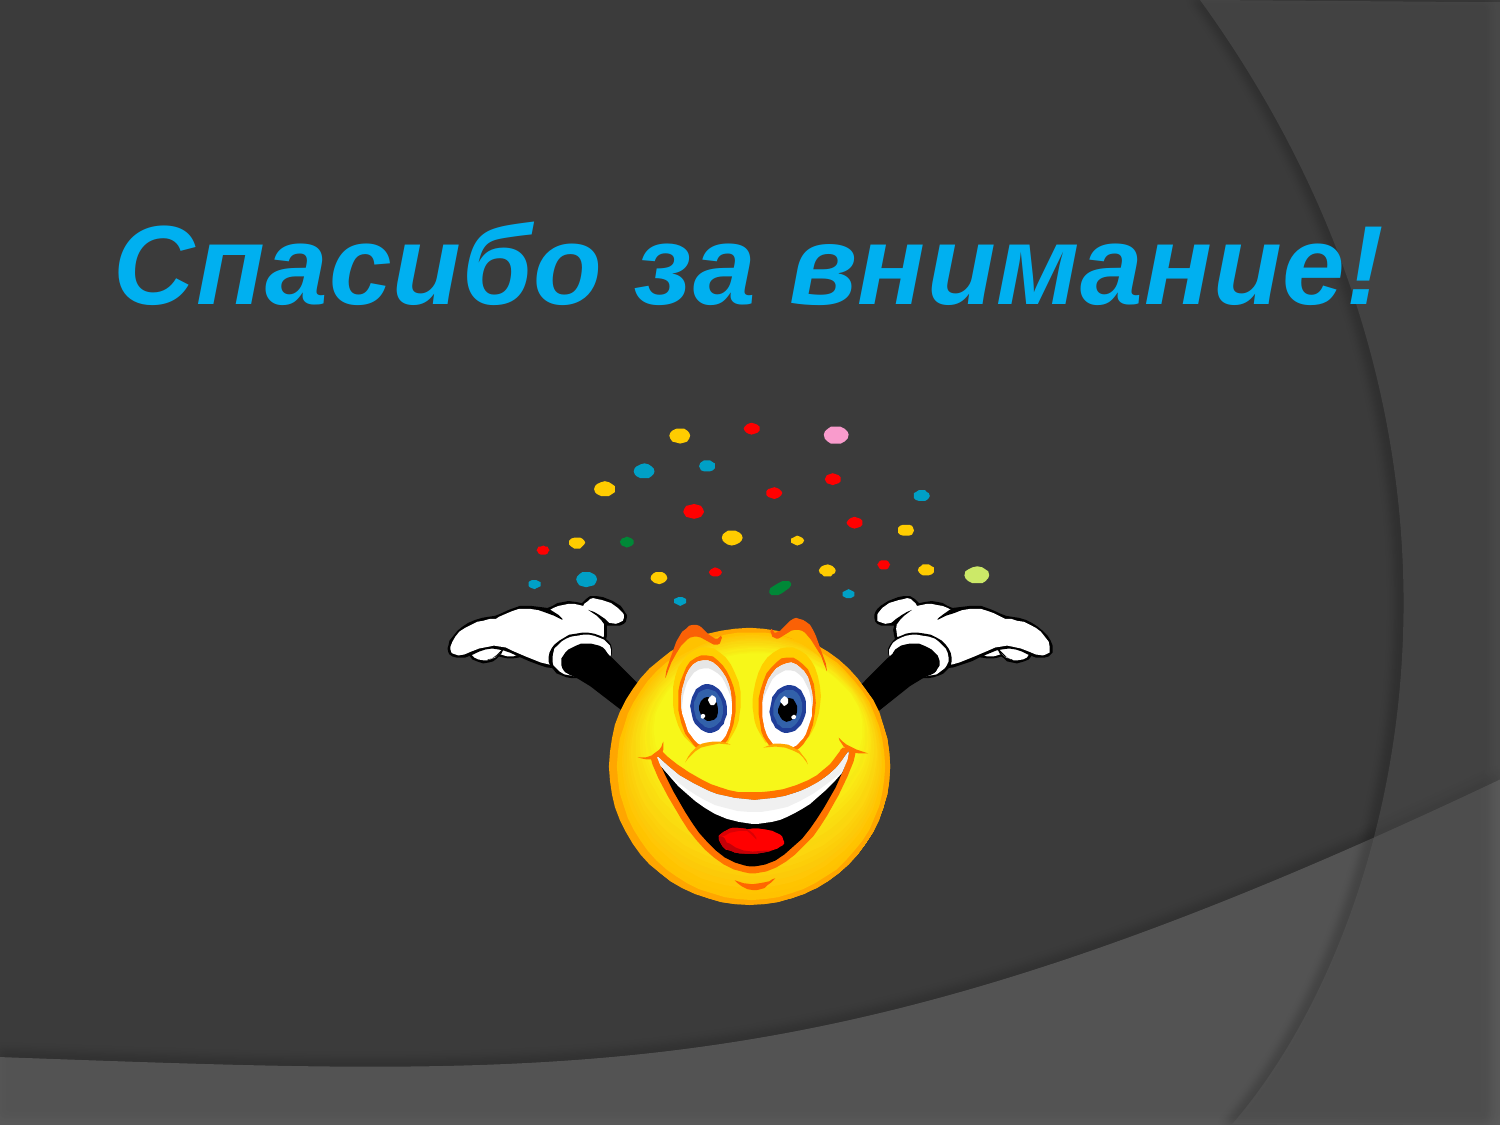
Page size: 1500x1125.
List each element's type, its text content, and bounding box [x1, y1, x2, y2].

text_box Спасибо за внимание! [98, 184, 1402, 335]
picture [445, 420, 1055, 908]
